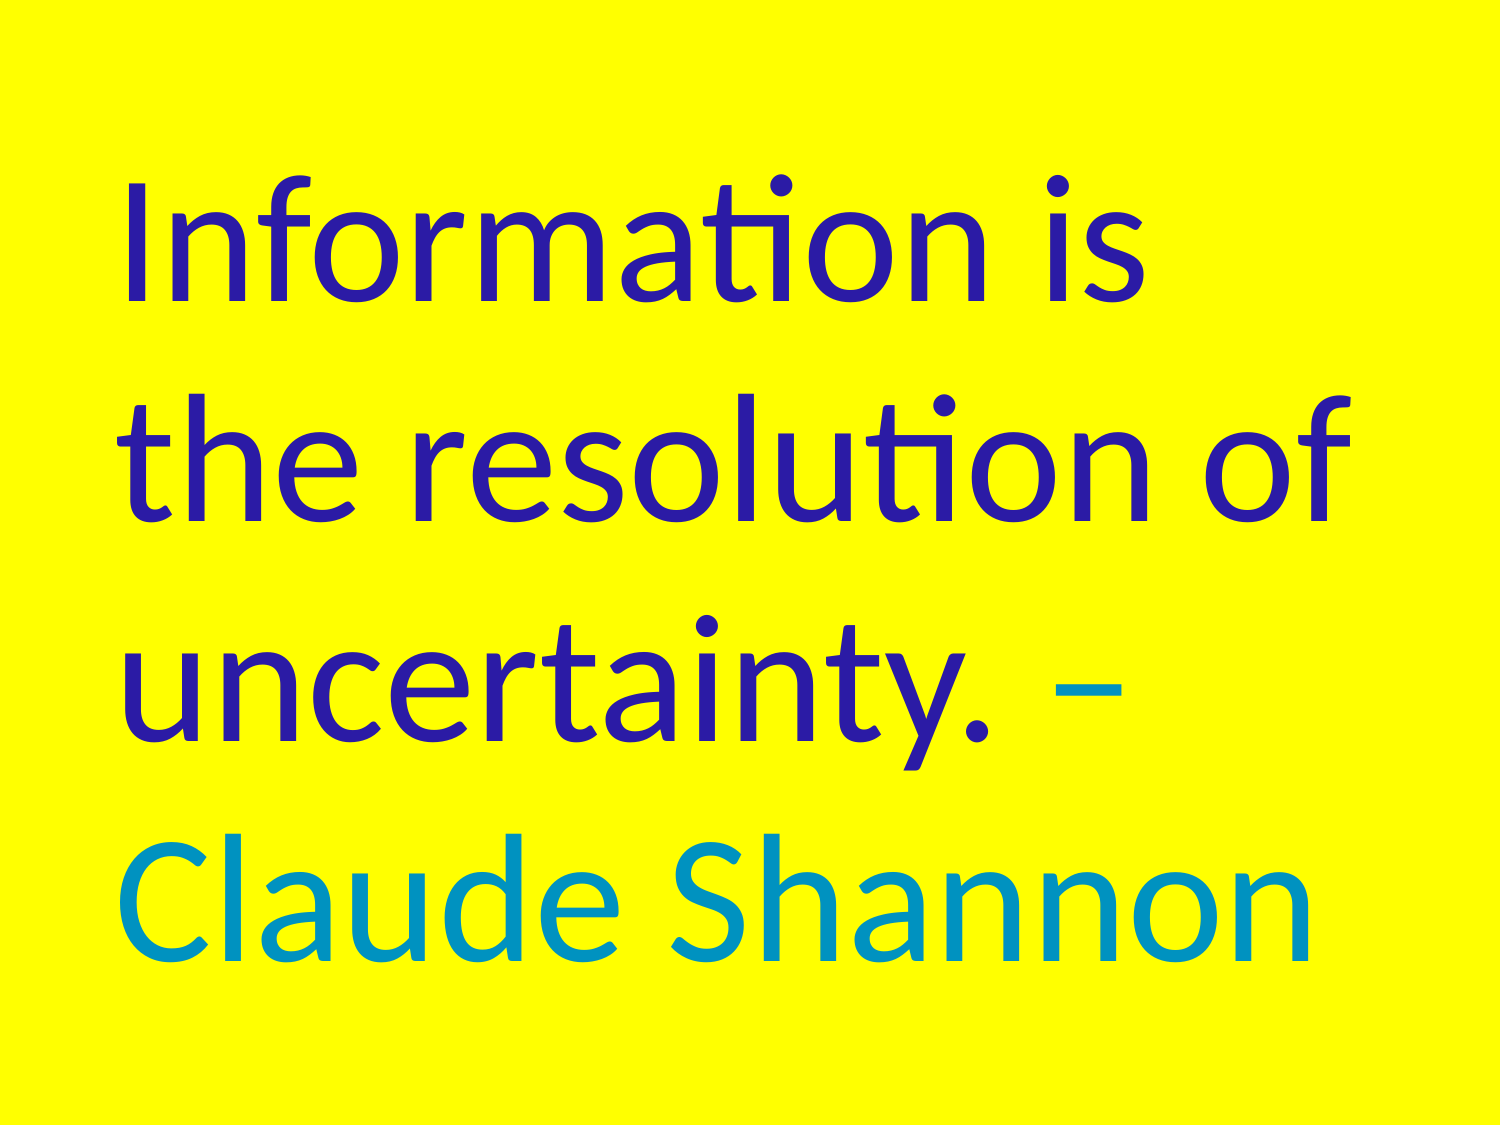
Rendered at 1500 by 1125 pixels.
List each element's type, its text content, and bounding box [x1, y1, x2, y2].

text_box Information is the resolution of uncertainty. – Claude Shannon [99, 110, 1413, 1005]
